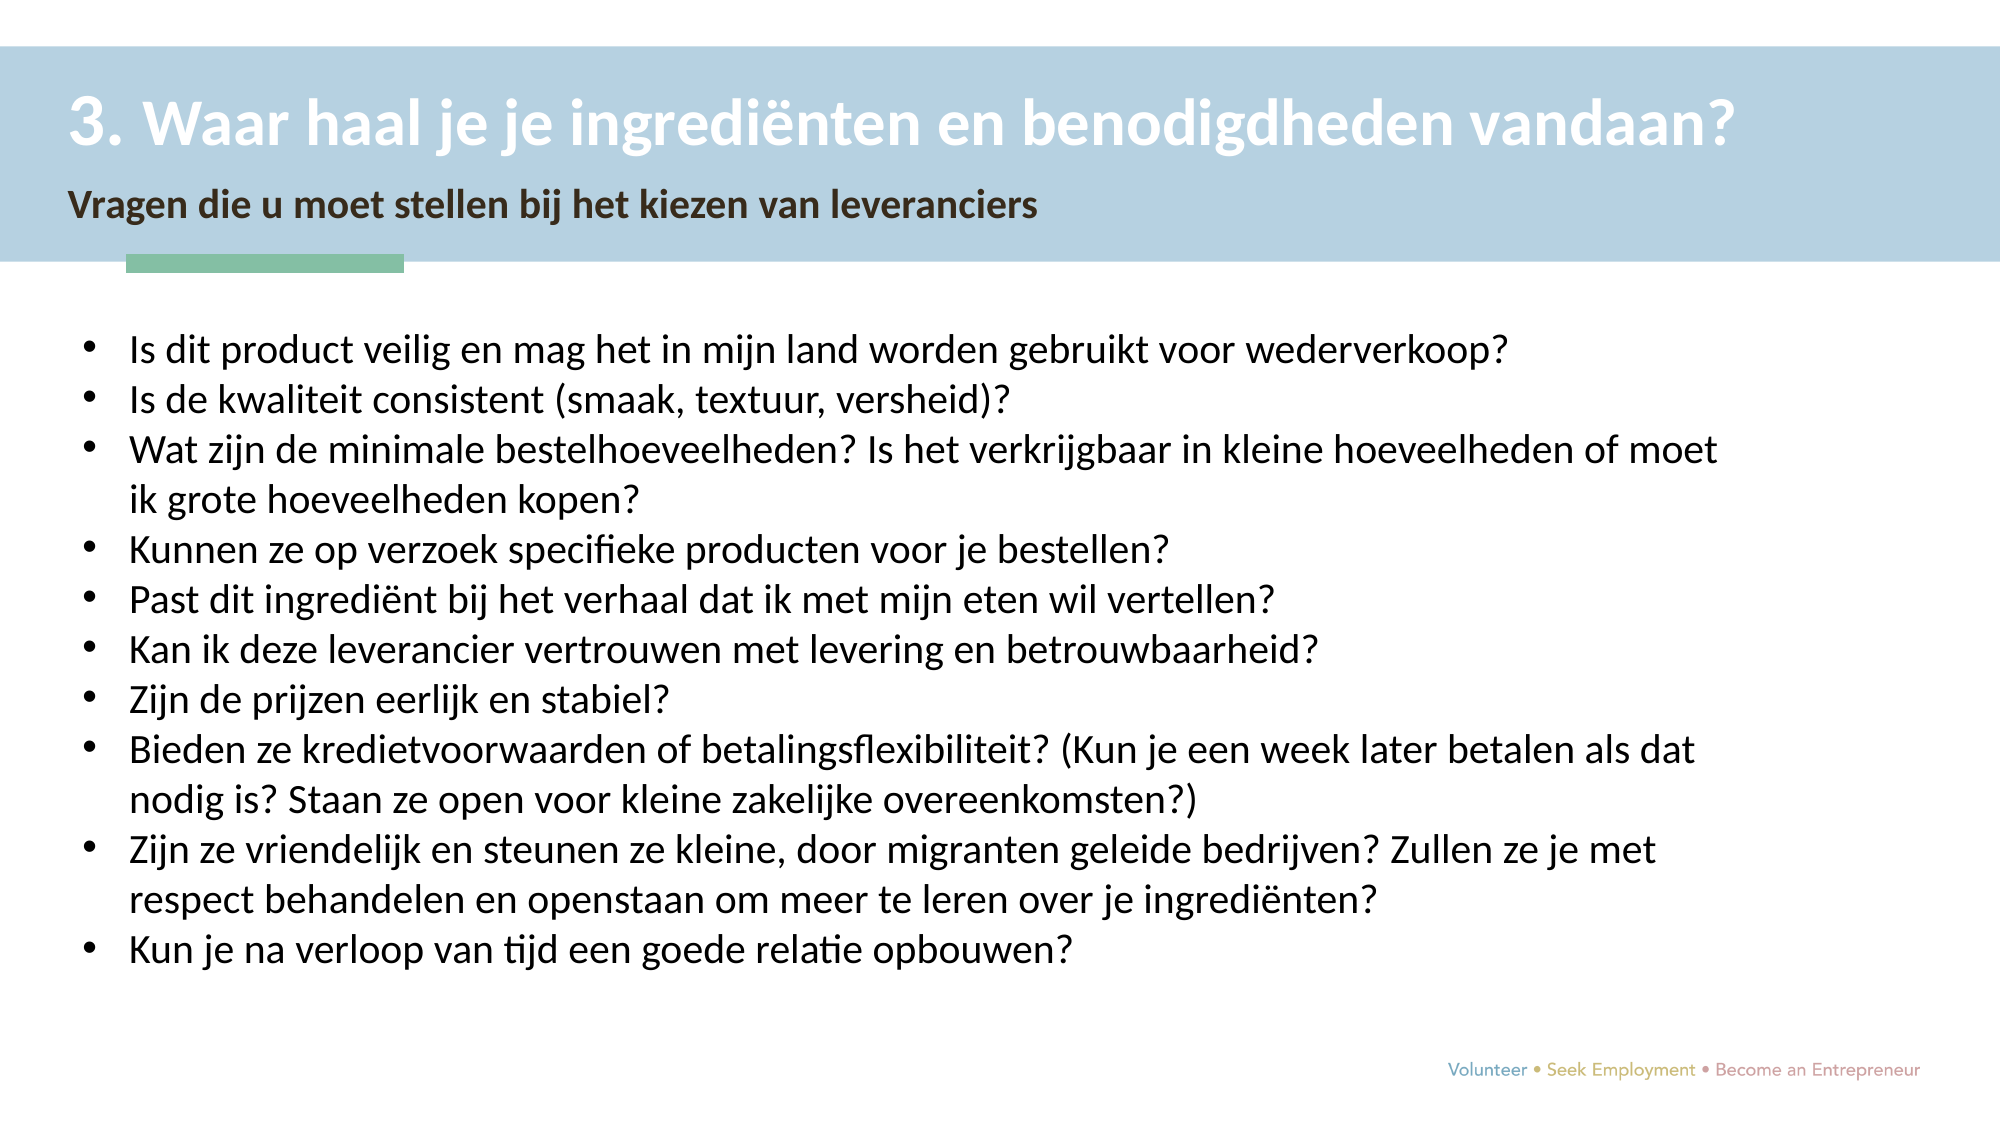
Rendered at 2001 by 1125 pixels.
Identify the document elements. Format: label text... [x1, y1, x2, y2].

picture [1418, 1046, 1971, 1103]
list 3. Waar haal je je ingrediënten en benodigdheden vandaan? Vragen die u moet stellen bij het kiezen van leveranciers [52, 90, 1815, 275]
text_box Is dit product veilig en mag het in mijn land worden gebruikt voor wederverkoop? Is de kwaliteit consistent (smaak, textuur, versheid)? Wat zijn de minimale bestelhoeveelheden? Is het verkrijgbaar in kleine hoeveelheden of moet ik grote hoeveelheden kopen? Kunnen ze op verzoek specifieke producten voor je bestellen? Past dit ingrediënt bij het verhaal dat ik met mijn eten wil vertellen? Kan ik deze leverancier vertrouwen met levering en betrouwbaarheid? Zijn de prijzen eerlijk en stabiel? Bieden ze kredietvoorwaarden of betalingsflexibiliteit? (Kun je een week later betalen als dat nodig is? Staan ze open voor kleine zakelijke overeenkomsten?) Zijn ze vriendelijk en steunen ze kleine, door migranten geleide bedrijven? Zullen ze je met respect behandelen en openstaan om meer te leren over je ingrediënten? Kun je na verloop van tijd een goede relatie opbouwen? [67, 313, 1764, 1074]
